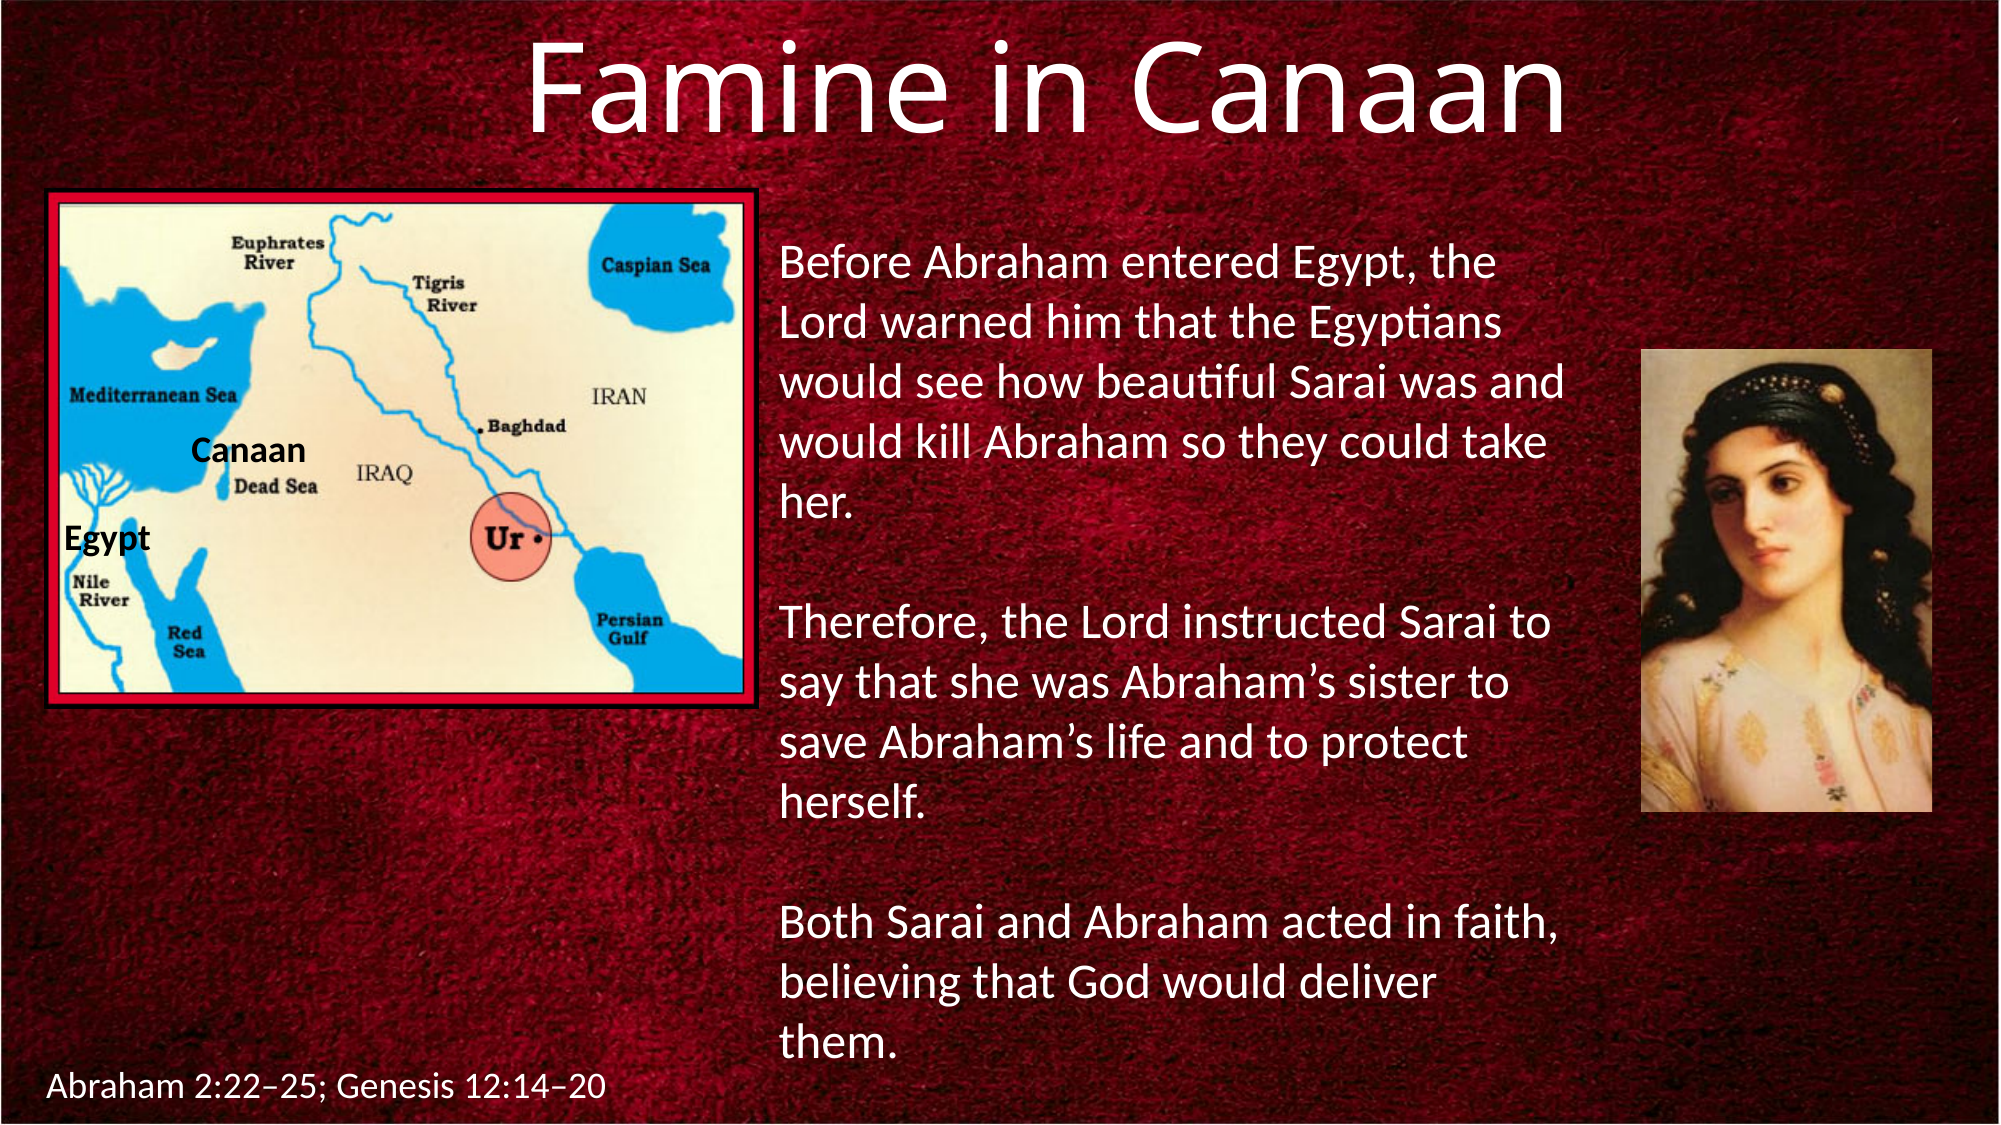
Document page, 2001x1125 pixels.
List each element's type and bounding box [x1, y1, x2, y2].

text_box [44, 188, 759, 709]
picture [0, 0, 2000, 1125]
